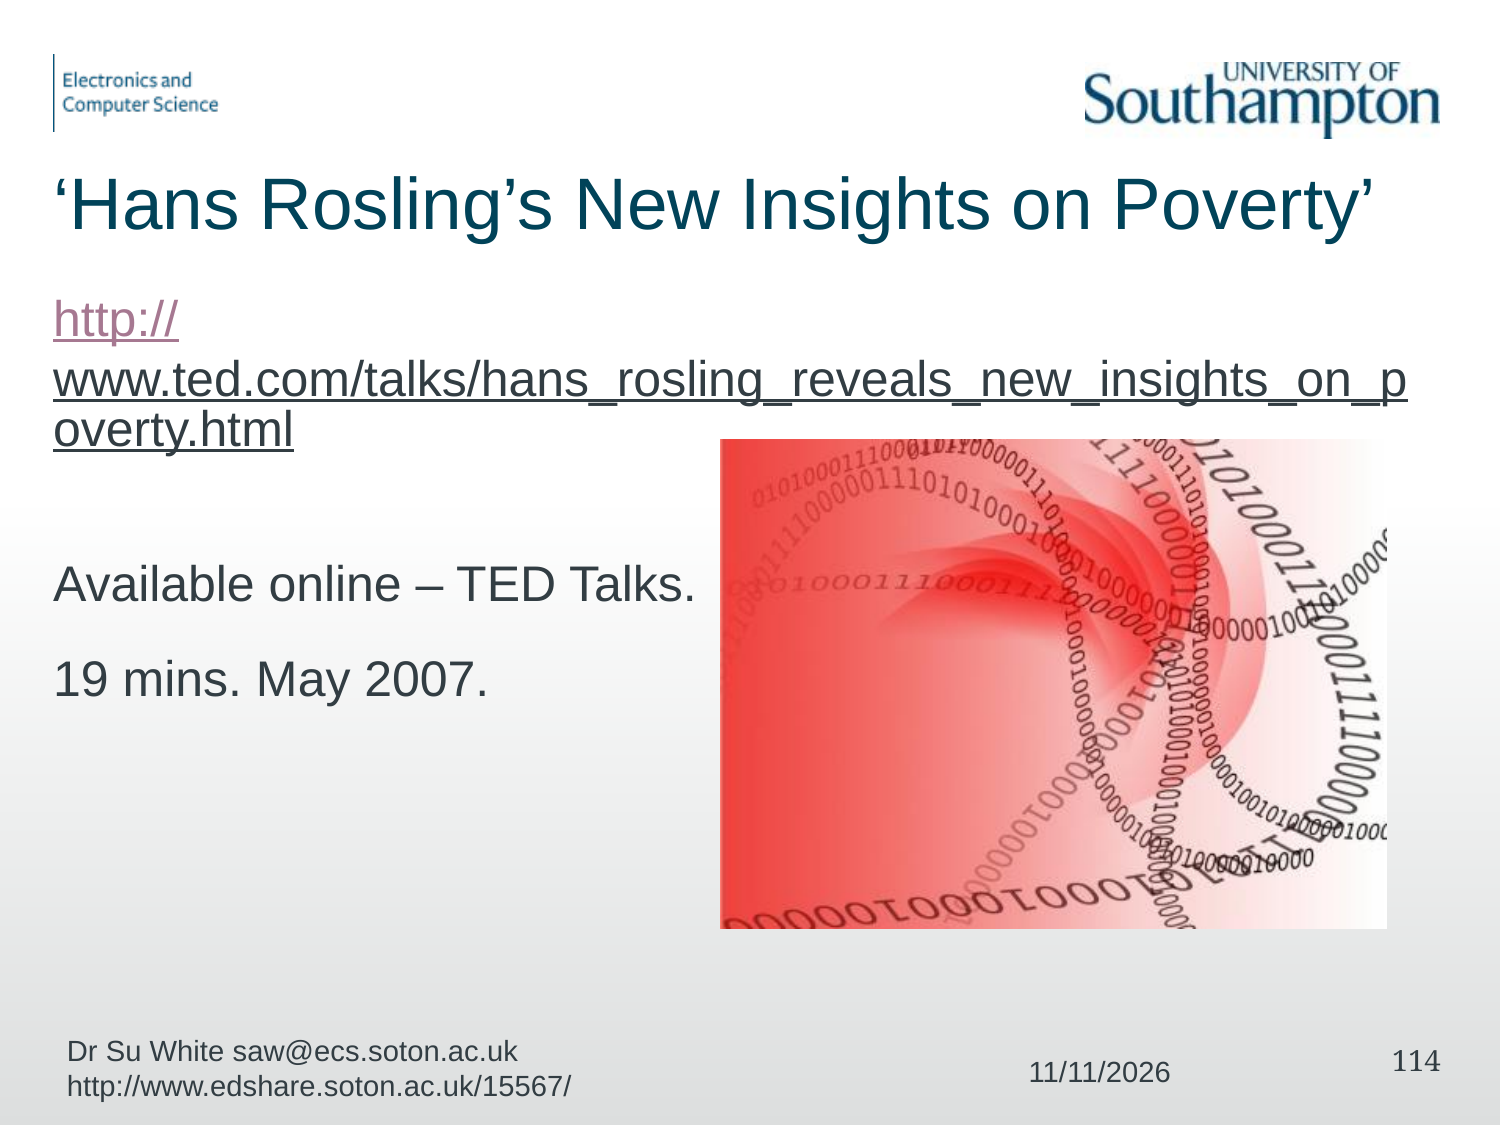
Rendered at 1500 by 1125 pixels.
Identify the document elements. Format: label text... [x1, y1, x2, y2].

picture [1085, 62, 1440, 139]
title ‘Hans Rosling’s New Insights on Poverty’ [53, 148, 1447, 256]
list http://www.ted.com/talks/hans_rosling_reveals_new_insights_on_poverty.html Available online – TED Talks. 19 mins. May 2007. [53, 278, 1447, 954]
picture [719, 438, 1387, 930]
footer Dr Su White saw@ecs.soton.ac.uk http://www.edshare.soton.ac.uk/15567/ [51, 1025, 598, 1100]
slide_number 114 [1128, 1034, 1441, 1110]
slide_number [1013, 1045, 1128, 1100]
